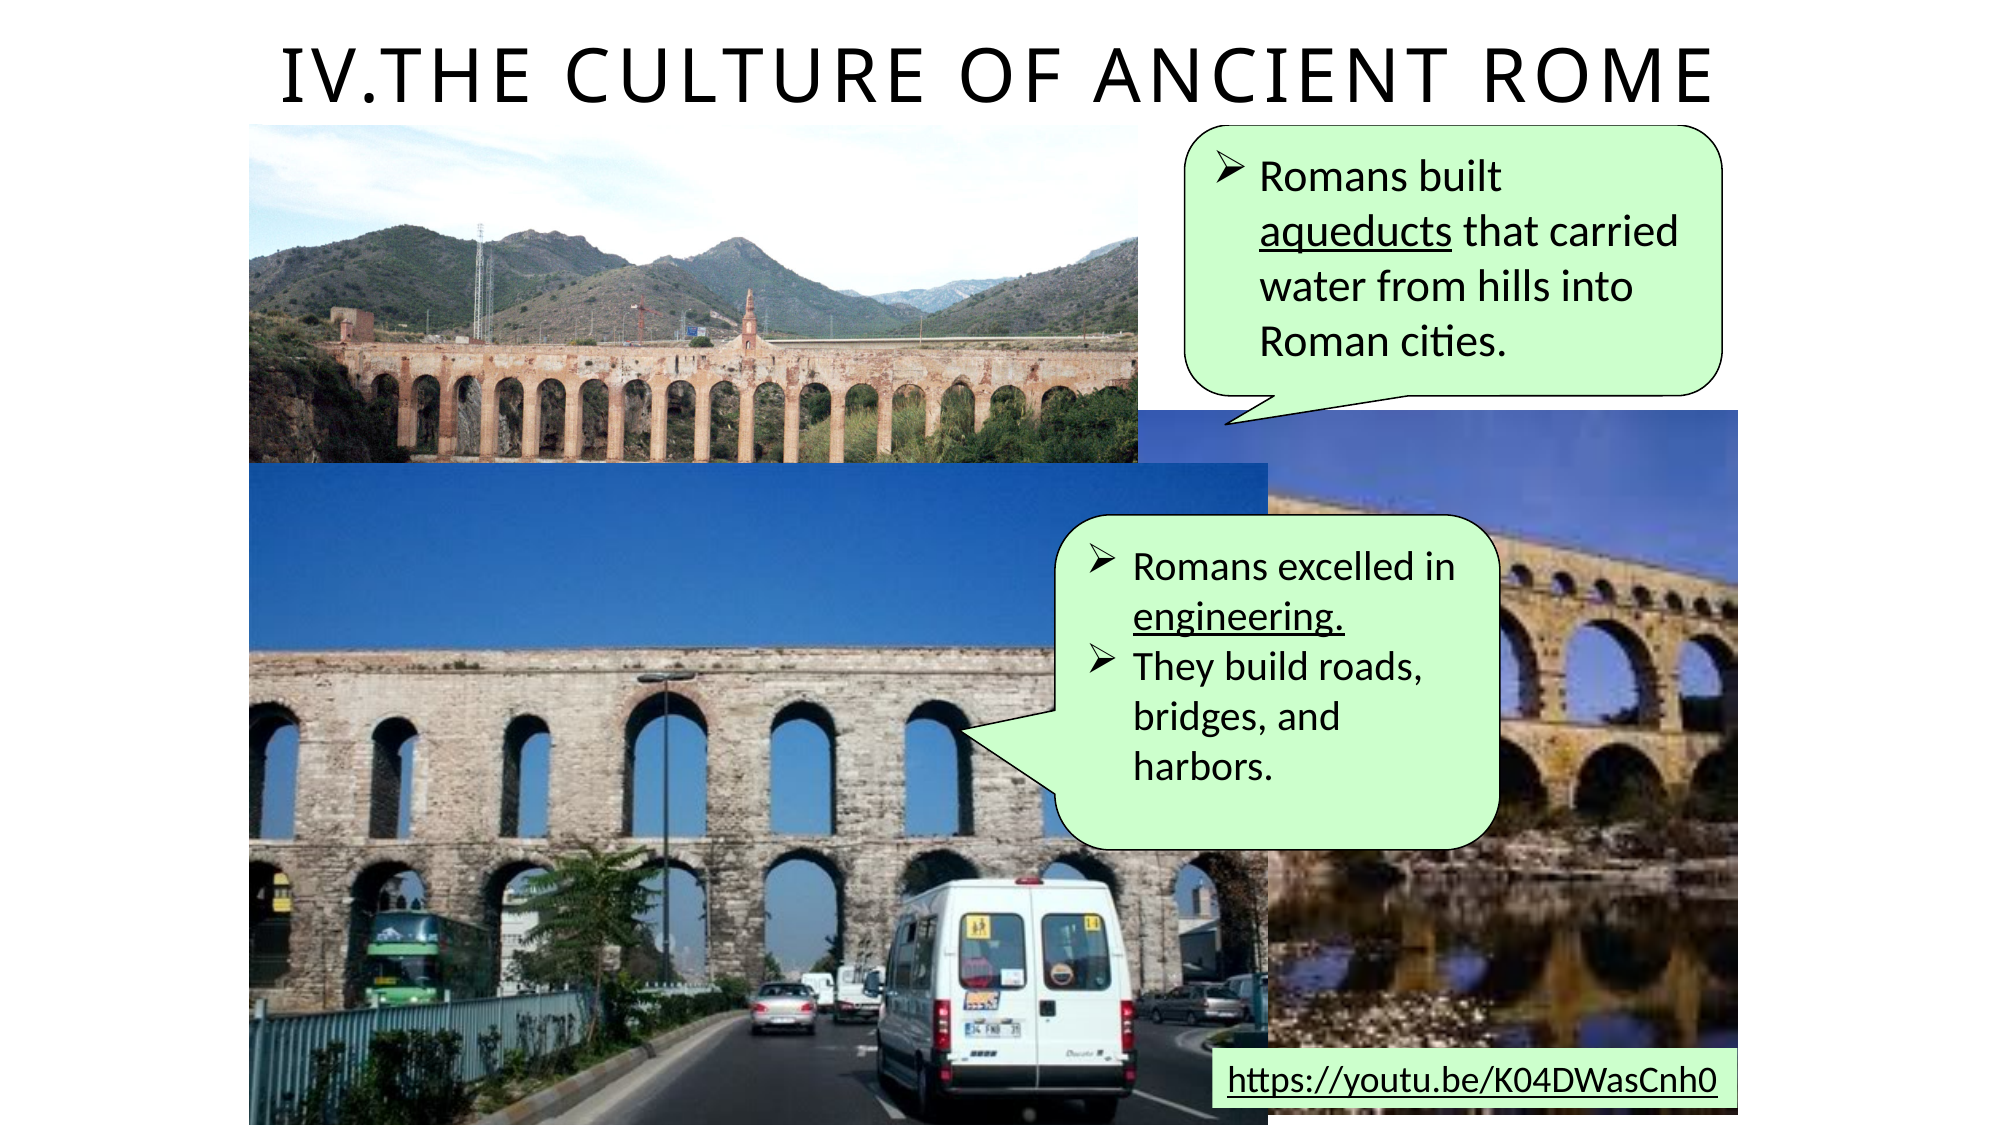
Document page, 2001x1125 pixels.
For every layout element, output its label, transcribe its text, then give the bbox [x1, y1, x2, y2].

text_box Romans built aqueducts that carried water from hills into Roman cities. [1184, 125, 1723, 410]
text_box iv.The Culture of Ancient Rome [262, 0, 1735, 125]
picture [249, 124, 1738, 1125]
